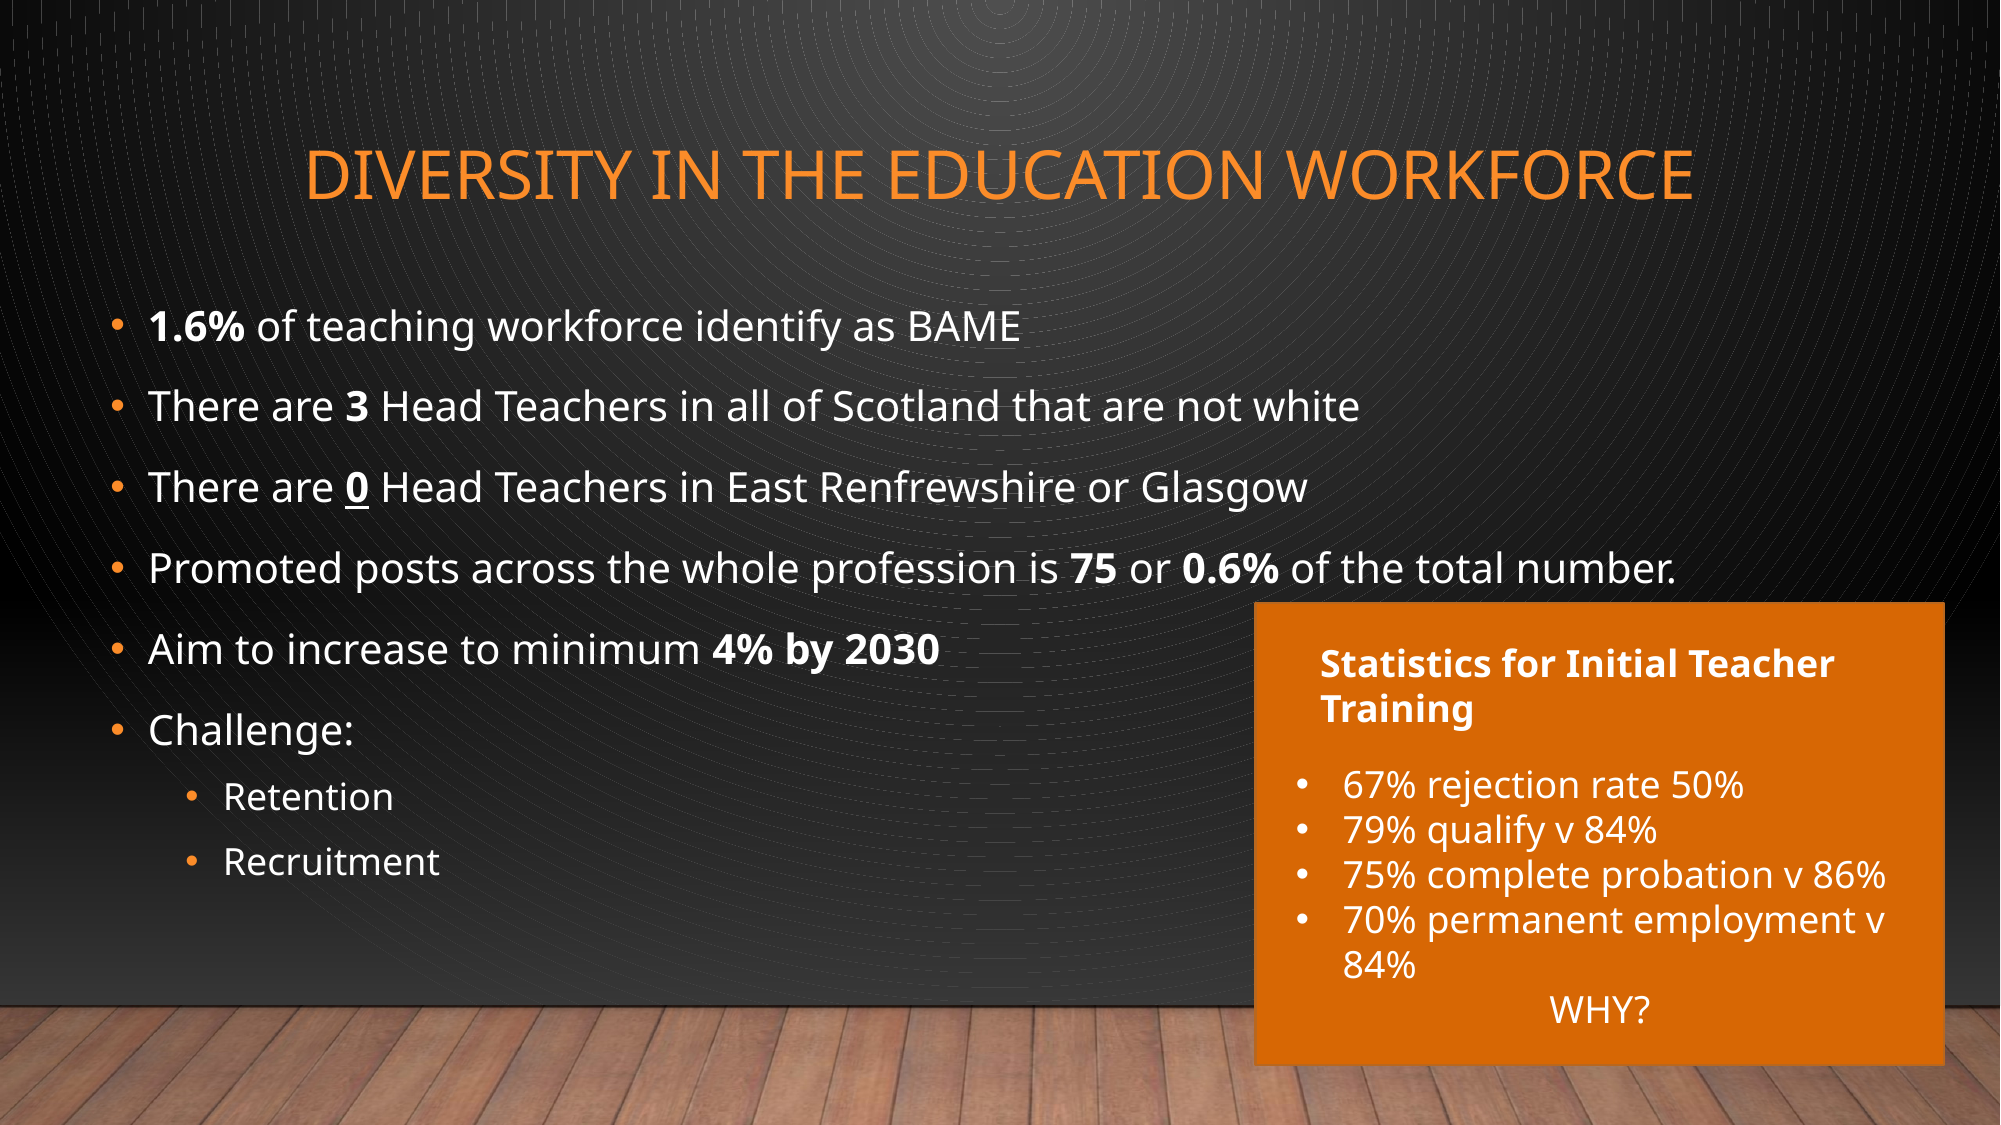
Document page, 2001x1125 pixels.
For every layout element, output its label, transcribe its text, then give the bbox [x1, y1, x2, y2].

list 1.6% of teaching workforce identify as BAME There are 3 Head Teachers in all of Scotland that are not white There are 0 Head Teachers in East Renfrewshire or Glasgow Promoted posts across the whole profession is 75 or 0.6% of the total number. Aim to increase to minimum 4% by 2030 Challenge: Retention Recruitment [95, 281, 1821, 996]
text_box Statistics for Initial Teacher Training [1305, 633, 1918, 738]
text_box [1254, 602, 1945, 1066]
title Diversity in the Education Workforce [238, 131, 1763, 281]
picture [0, 1005, 2000, 1125]
text_box 67% rejection rate 50% 79% qualify v 84% 75% complete probation v 86% 70% permanent employment v 84% WHY? [1281, 753, 1919, 1038]
